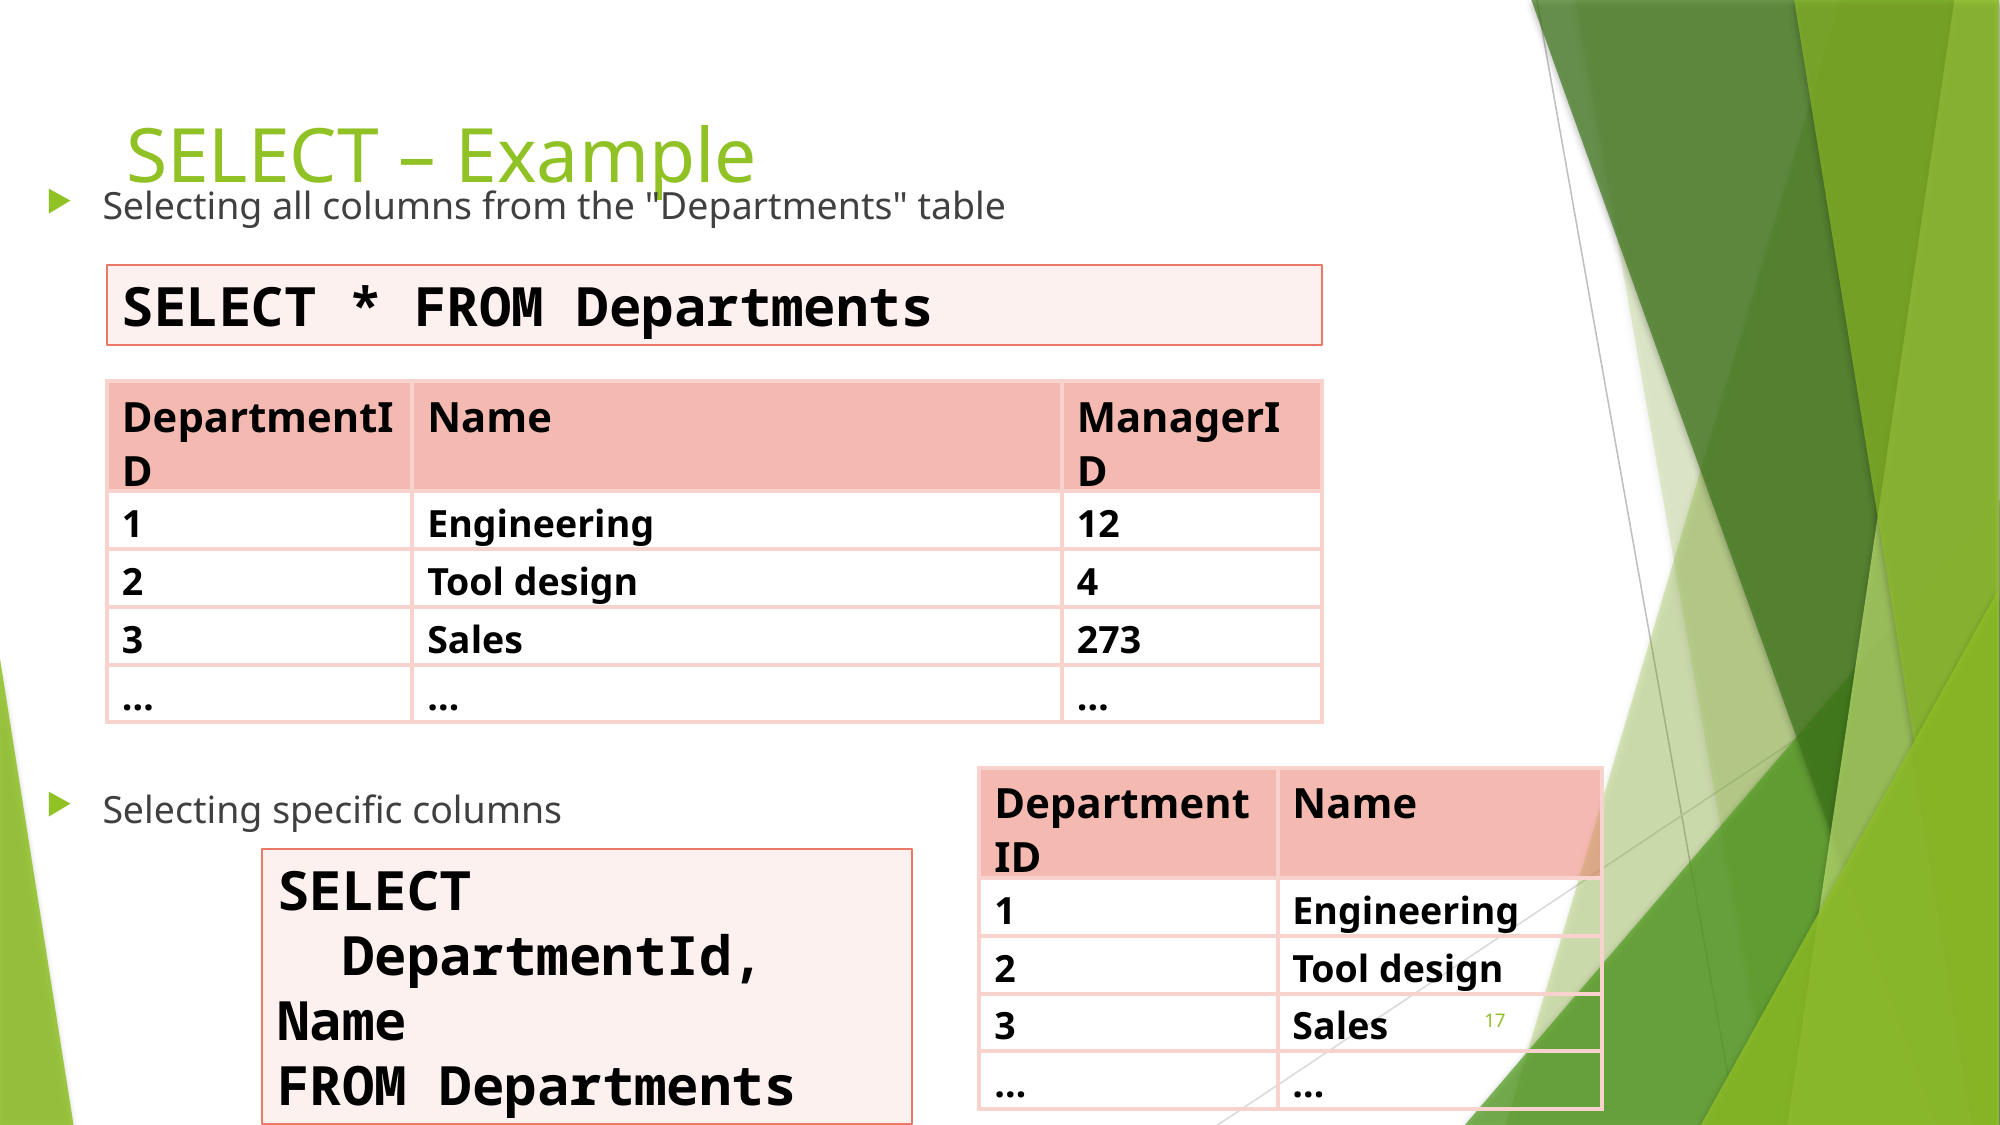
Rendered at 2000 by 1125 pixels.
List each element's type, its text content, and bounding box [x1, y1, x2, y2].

table_header DepartmentID [109, 383, 410, 489]
table_header Name [1280, 770, 1600, 876]
table_cell 1 [981, 880, 1276, 934]
table_cell Tool design [1280, 938, 1600, 992]
table_cell 12 [1064, 493, 1320, 547]
table_cell … [981, 1053, 1276, 1107]
table_cell 3 [981, 996, 1276, 1049]
table_cell … [414, 667, 1060, 720]
table_cell Tool design [414, 551, 1060, 605]
text_box SELECT DepartmentId, Name FROM Departments [262, 849, 913, 1124]
table_cell 2 [109, 551, 410, 605]
table_cell 273 [1064, 609, 1320, 663]
table_cell 2 [981, 938, 1276, 992]
list Selecting all columns from the "Departments" table Selecting specific columns [31, 174, 1968, 1089]
table_cell … [1064, 667, 1320, 720]
table_cell Engineering [414, 493, 1060, 547]
text_box SELECT * FROM Departments [106, 265, 1322, 345]
title SELECT – Example [111, 99, 1521, 174]
table_cell … [109, 667, 410, 720]
table_header Name [414, 383, 1060, 489]
table_cell … [1280, 1053, 1600, 1107]
table_cell 3 [109, 609, 410, 663]
table_cell Engineering [1280, 880, 1600, 934]
table_cell Sales [1280, 996, 1600, 1049]
table_cell 4 [1064, 551, 1320, 605]
table_header ManagerID [1064, 383, 1320, 489]
table_header DepartmentID [981, 770, 1276, 876]
table_cell 1 [109, 493, 410, 547]
table_cell Sales [414, 609, 1060, 663]
